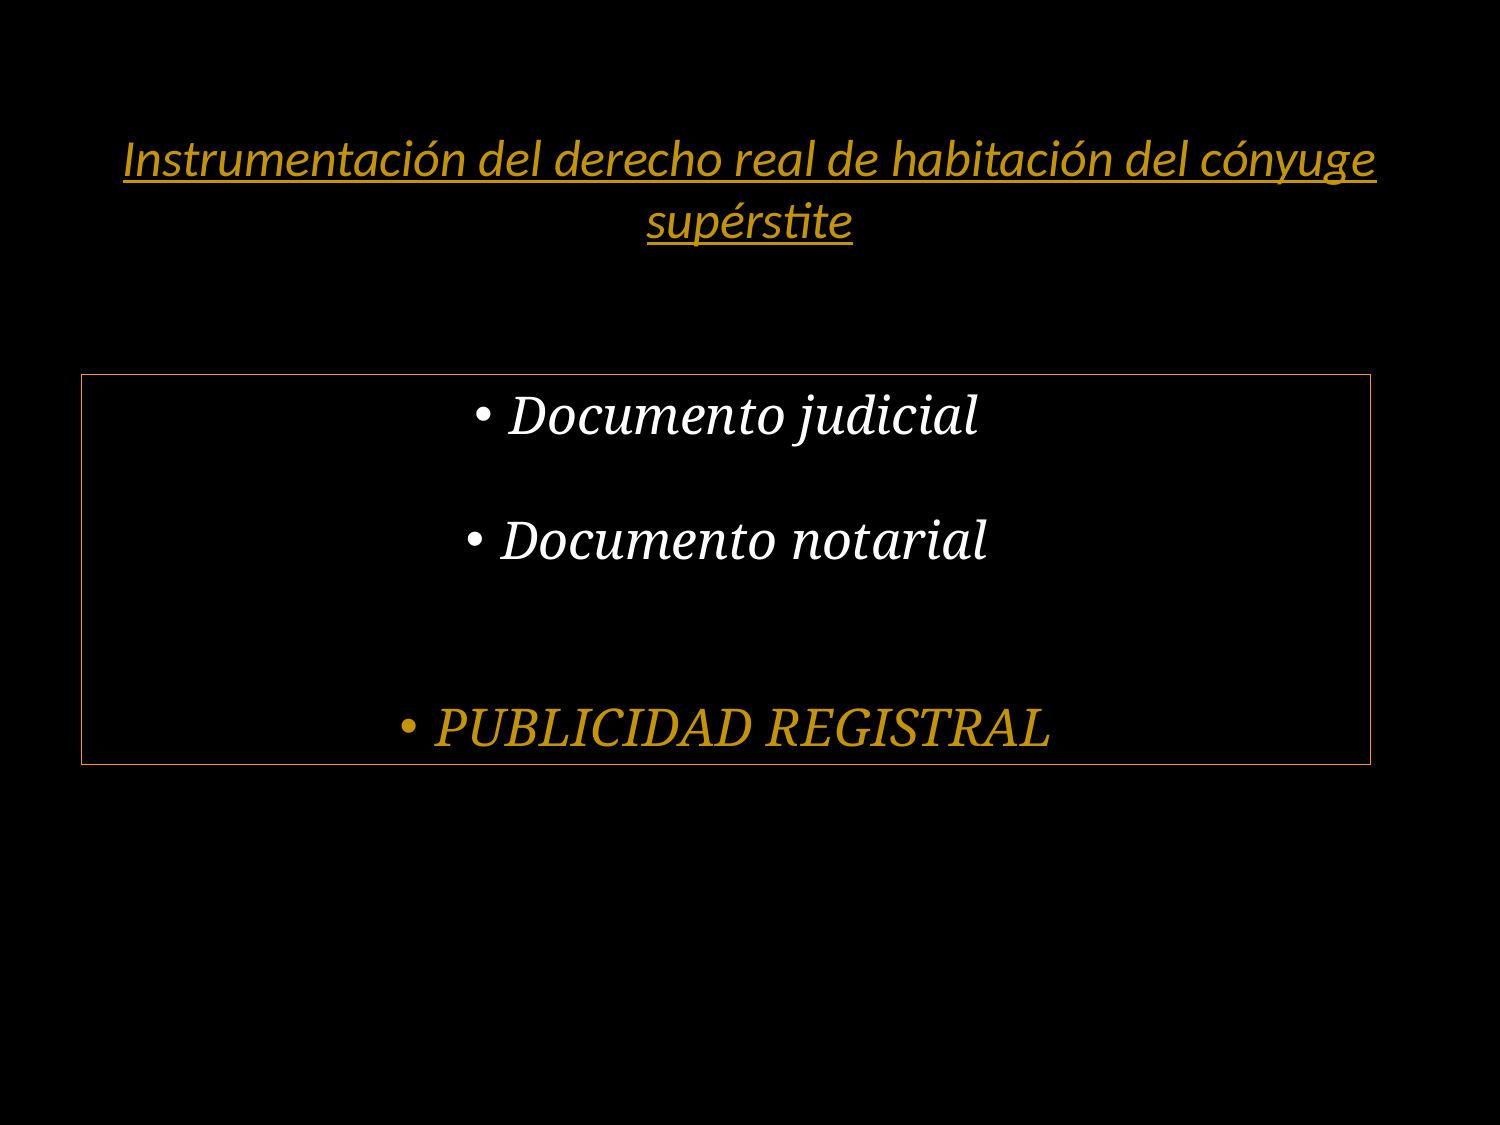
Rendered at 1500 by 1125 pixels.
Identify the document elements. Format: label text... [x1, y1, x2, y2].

text_box Documento judicial Documento notarial PUBLICIDAD REGISTRAL [81, 374, 1371, 765]
title Instrumentación del derecho real de habitación del cónyuge supérstite [74, 44, 1426, 329]
